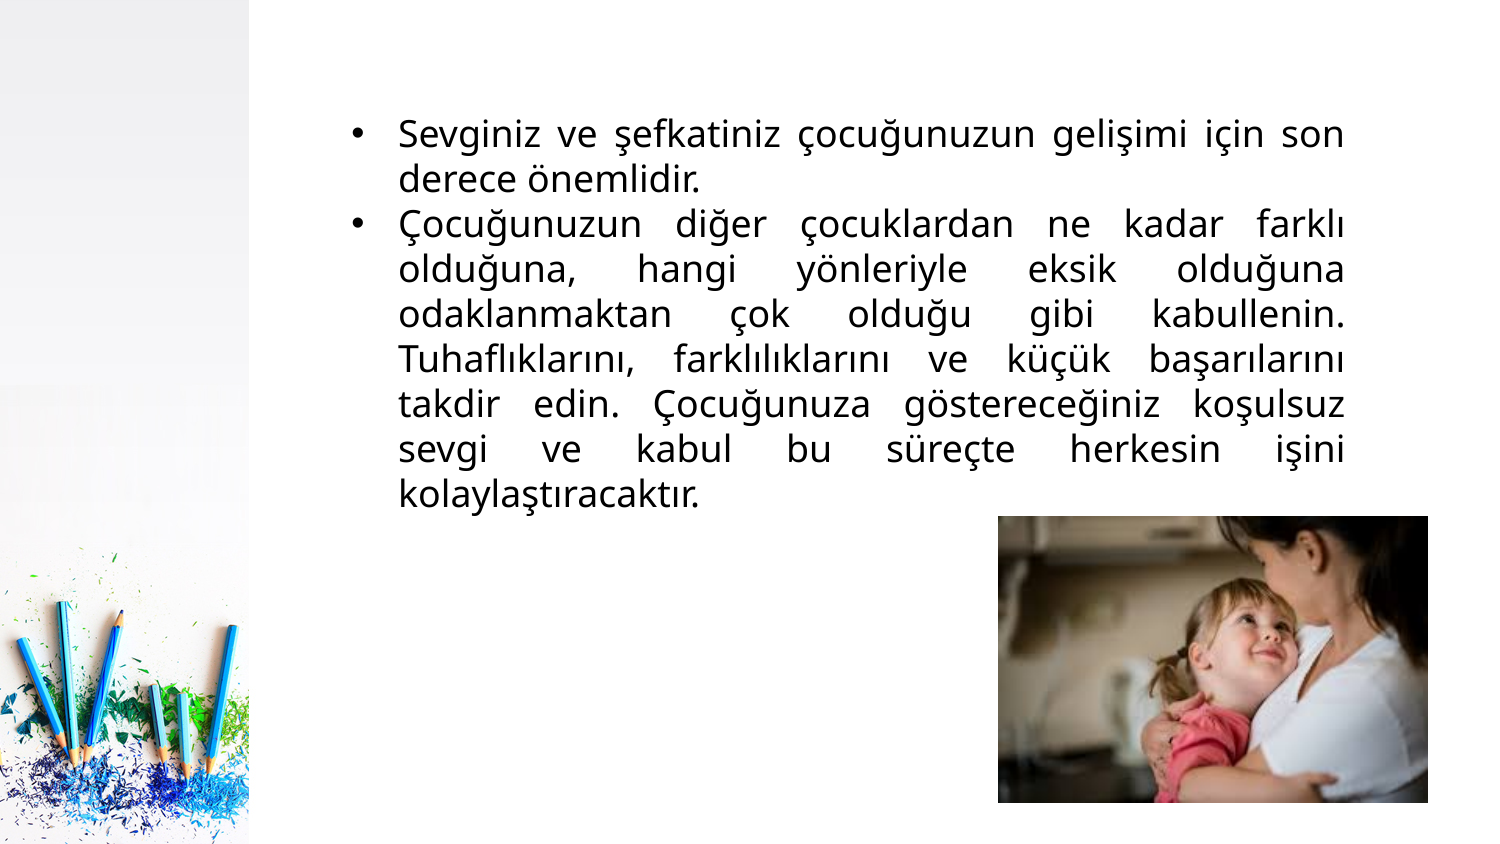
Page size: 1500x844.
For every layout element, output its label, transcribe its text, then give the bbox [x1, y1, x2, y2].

picture [0, 0, 1500, 844]
text_box Sevginiz ve şefkatiniz çocuğunuzun gelişimi için son derece önemlidir. Çocuğunuzun diğer çocuklardan ne kadar farklı olduğuna, hangi yönleriyle eksik olduğuna odaklanmaktan çok olduğu gibi kabullenin. Tuhaflıklarını, farklılıklarını ve küçük başarılarını takdir edin. Çocuğunuza göstereceğiniz koşulsuz sevgi ve kabul bu süreçte herkesin işini kolaylaştıracaktır. [336, 102, 1362, 523]
